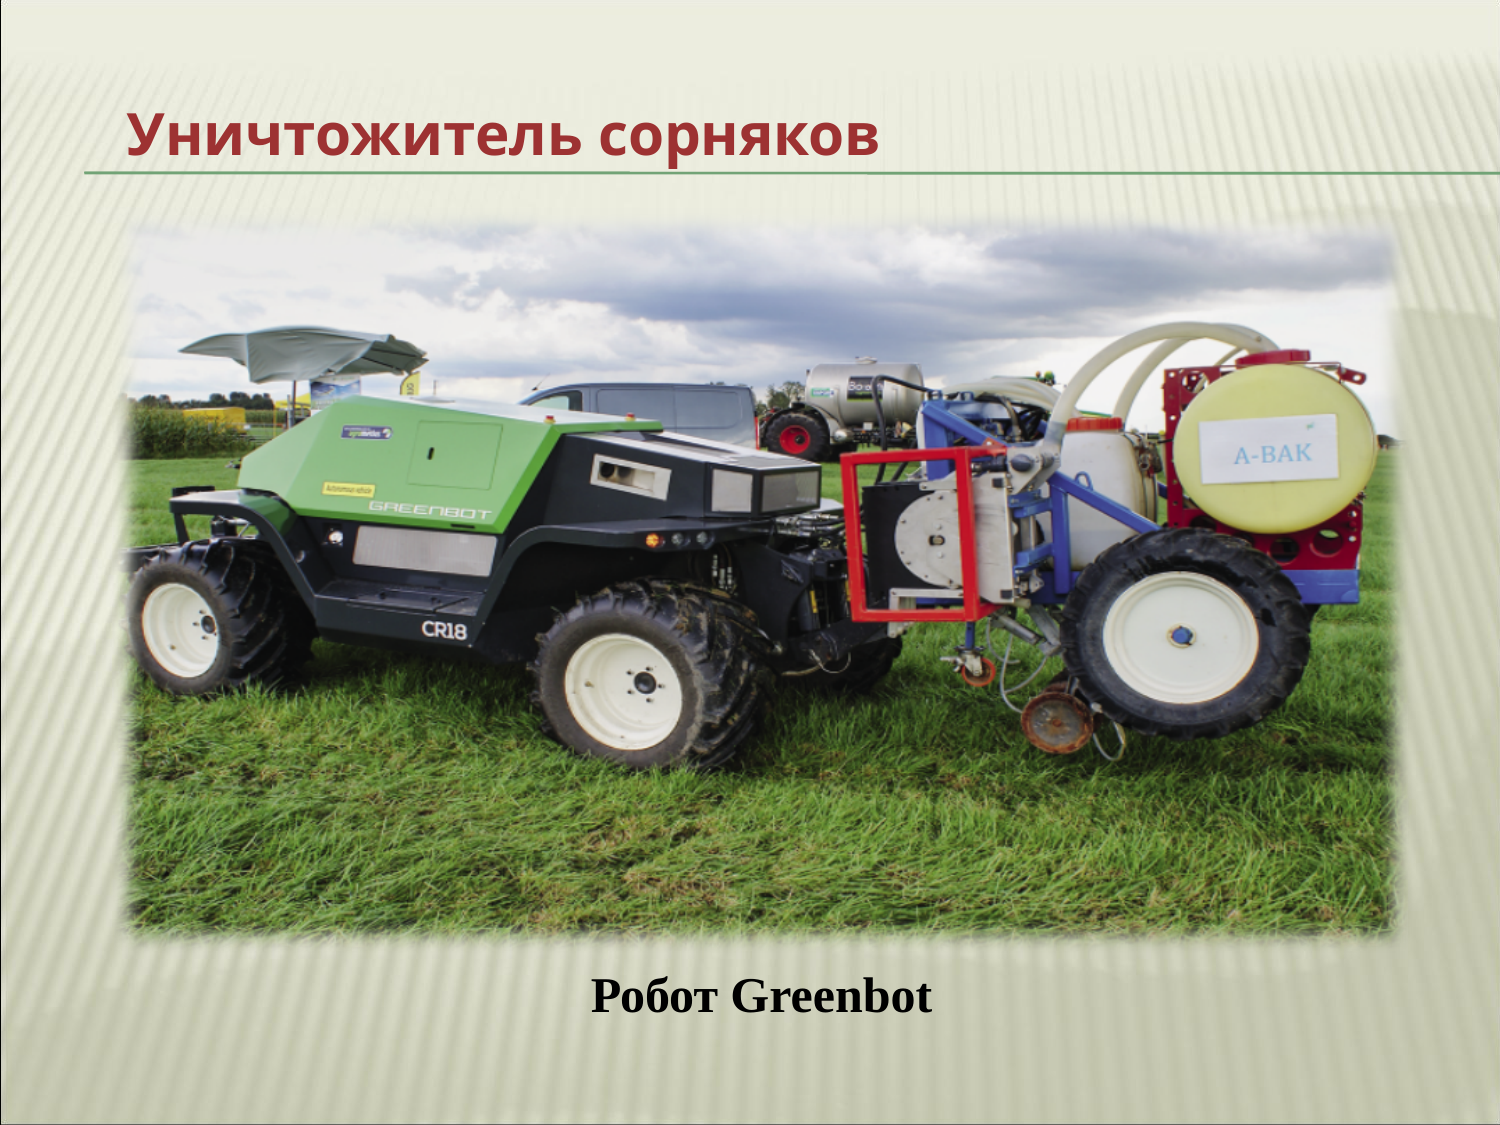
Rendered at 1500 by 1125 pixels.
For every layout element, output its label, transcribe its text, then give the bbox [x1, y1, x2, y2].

picture [0, 0, 1500, 1125]
text_box Уничтожитель сорняков [112, 90, 1353, 175]
text_box Робот Greenbot [576, 970, 948, 1030]
